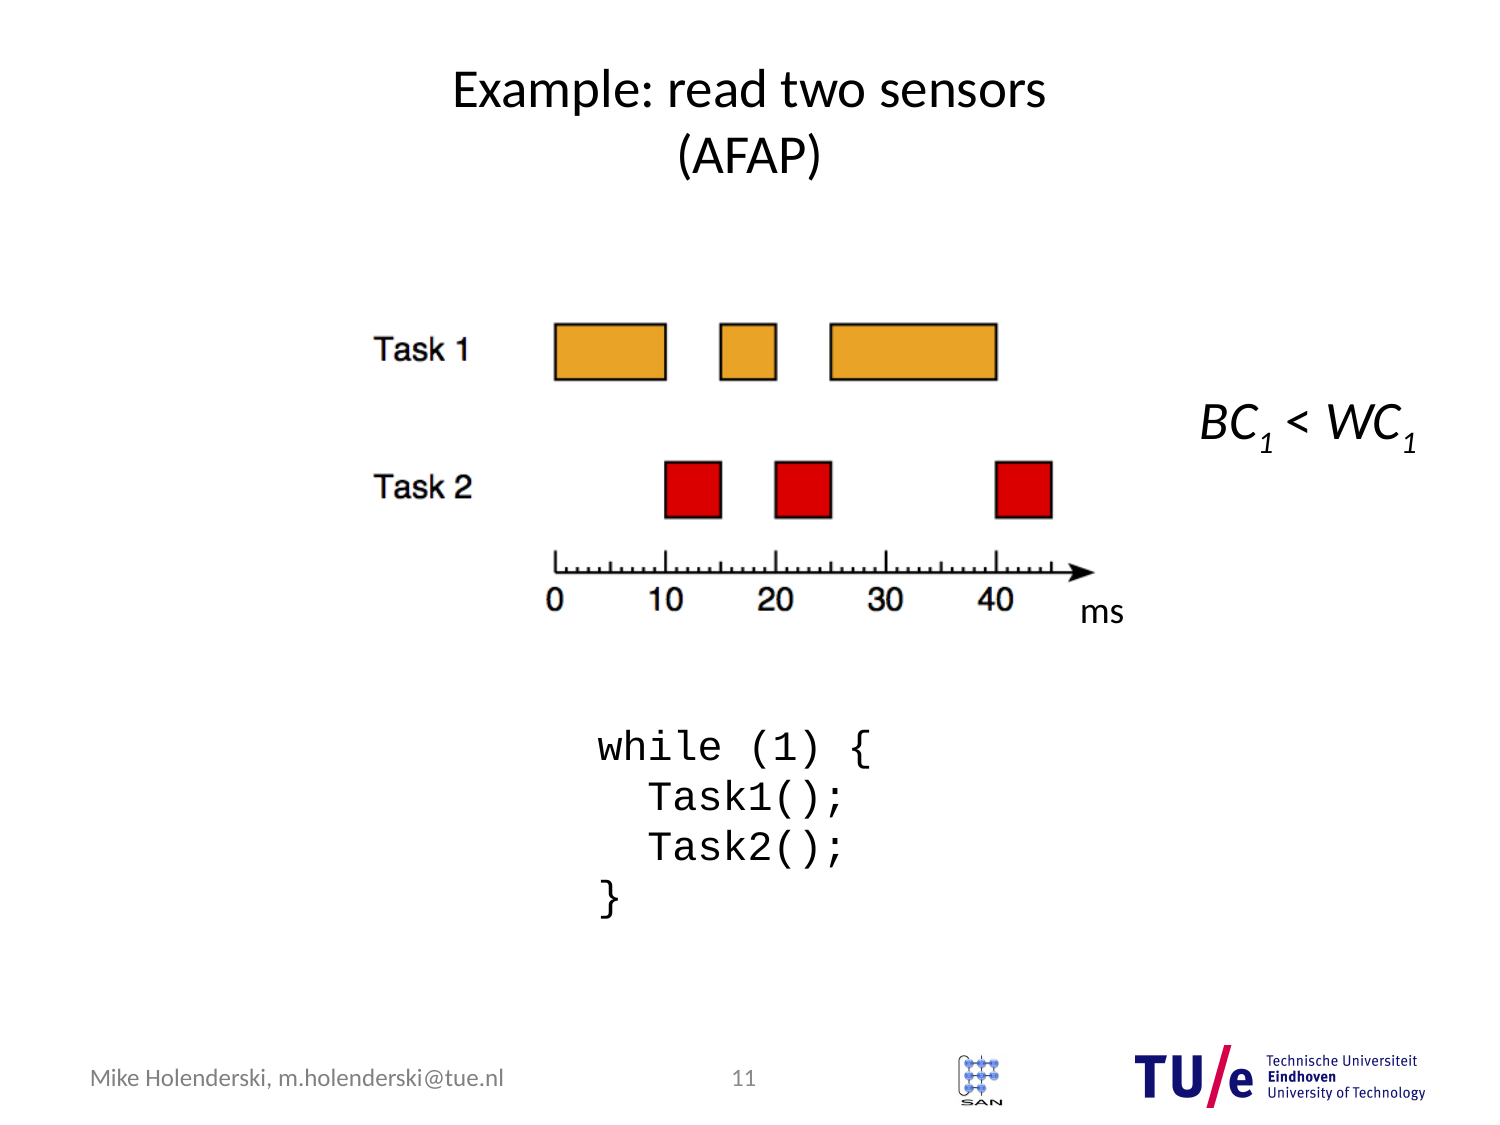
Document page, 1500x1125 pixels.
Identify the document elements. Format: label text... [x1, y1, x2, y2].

text_box while (1) { Task1(); Task2(); } [582, 711, 888, 927]
title Example: read two sensors (AFAP) [75, 45, 1425, 193]
picture [363, 320, 1103, 637]
slide_number 11 [662, 1054, 826, 1100]
text_box ms [1107, 579, 1140, 639]
text_box BC1 < WC1 [1185, 378, 1445, 467]
picture [1135, 1045, 1425, 1108]
picture [955, 1052, 1008, 1108]
